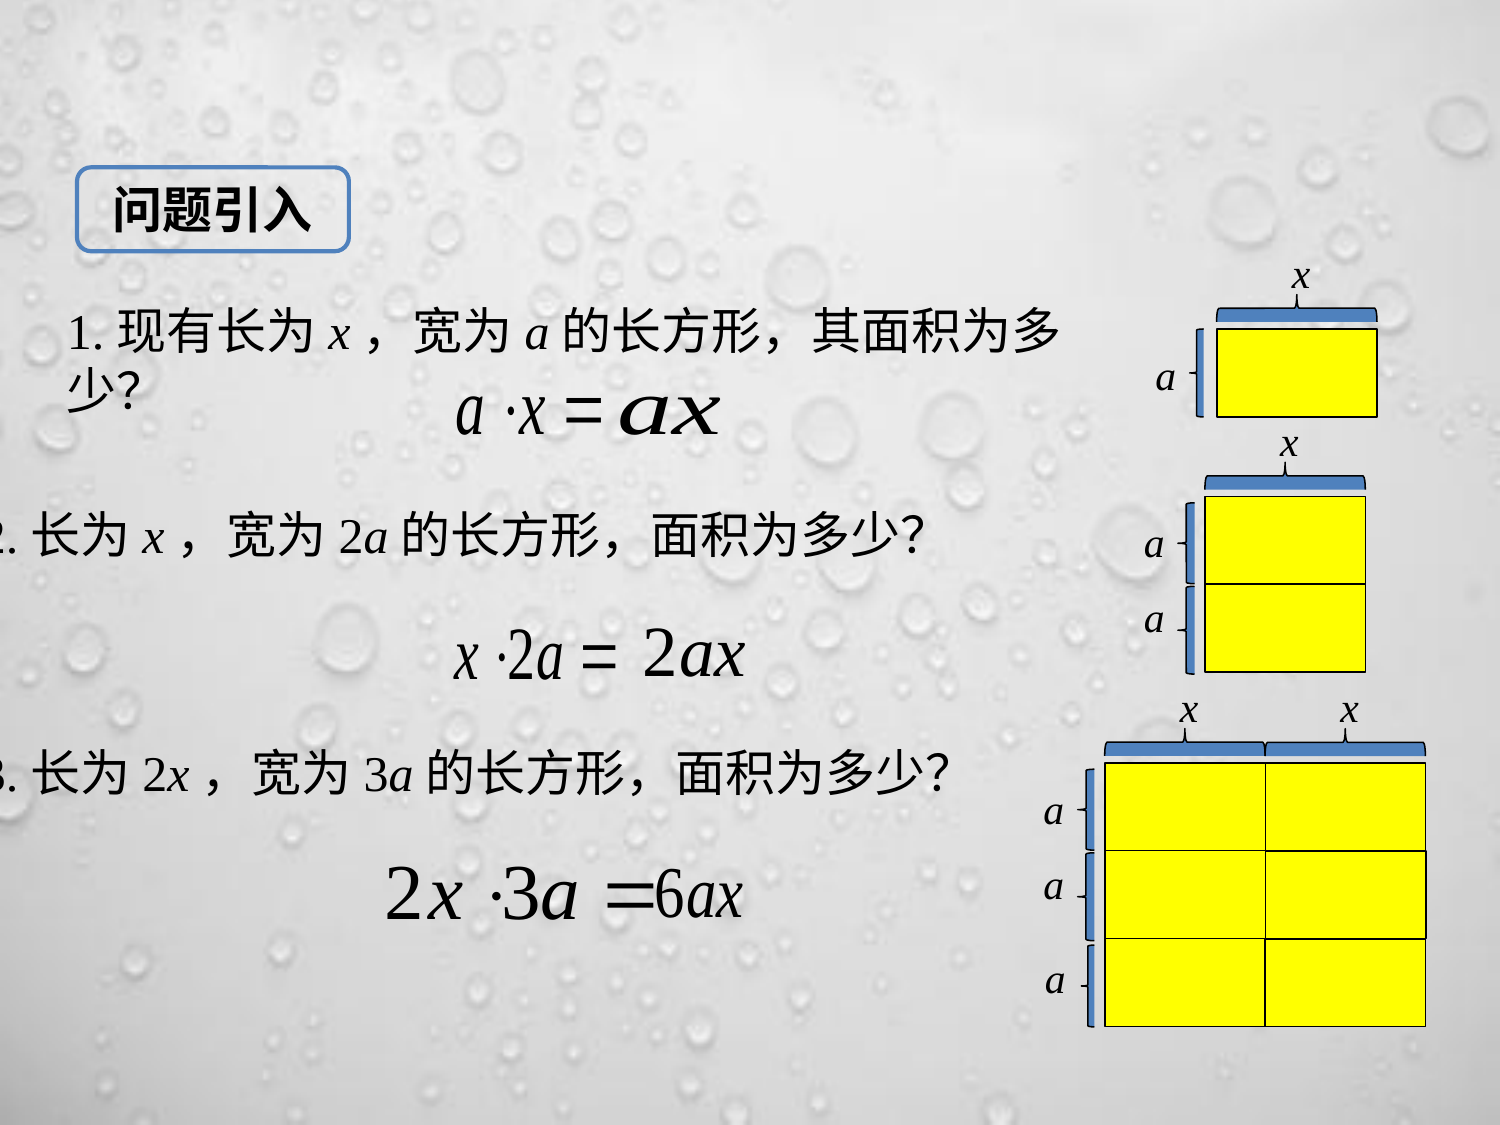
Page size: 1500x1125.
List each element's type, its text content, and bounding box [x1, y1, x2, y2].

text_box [442, 609, 621, 699]
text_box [1128, 407, 1366, 672]
text_box 2.长为x，宽为2a的长方形，面积为多少？ [0, 496, 1078, 572]
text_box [631, 609, 763, 695]
text_box 问题引入 [76, 167, 349, 252]
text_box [646, 850, 754, 937]
picture [0, 0, 1500, 1125]
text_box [1140, 239, 1378, 418]
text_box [1028, 673, 1426, 1027]
text_box 1.现有长为x，宽为a的长方形，其面积为多少？ [52, 292, 1135, 428]
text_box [372, 846, 656, 940]
text_box 3.长为2x，宽为3a的长方形，面积为多少？ [0, 733, 1023, 809]
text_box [446, 380, 602, 455]
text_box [602, 380, 740, 455]
